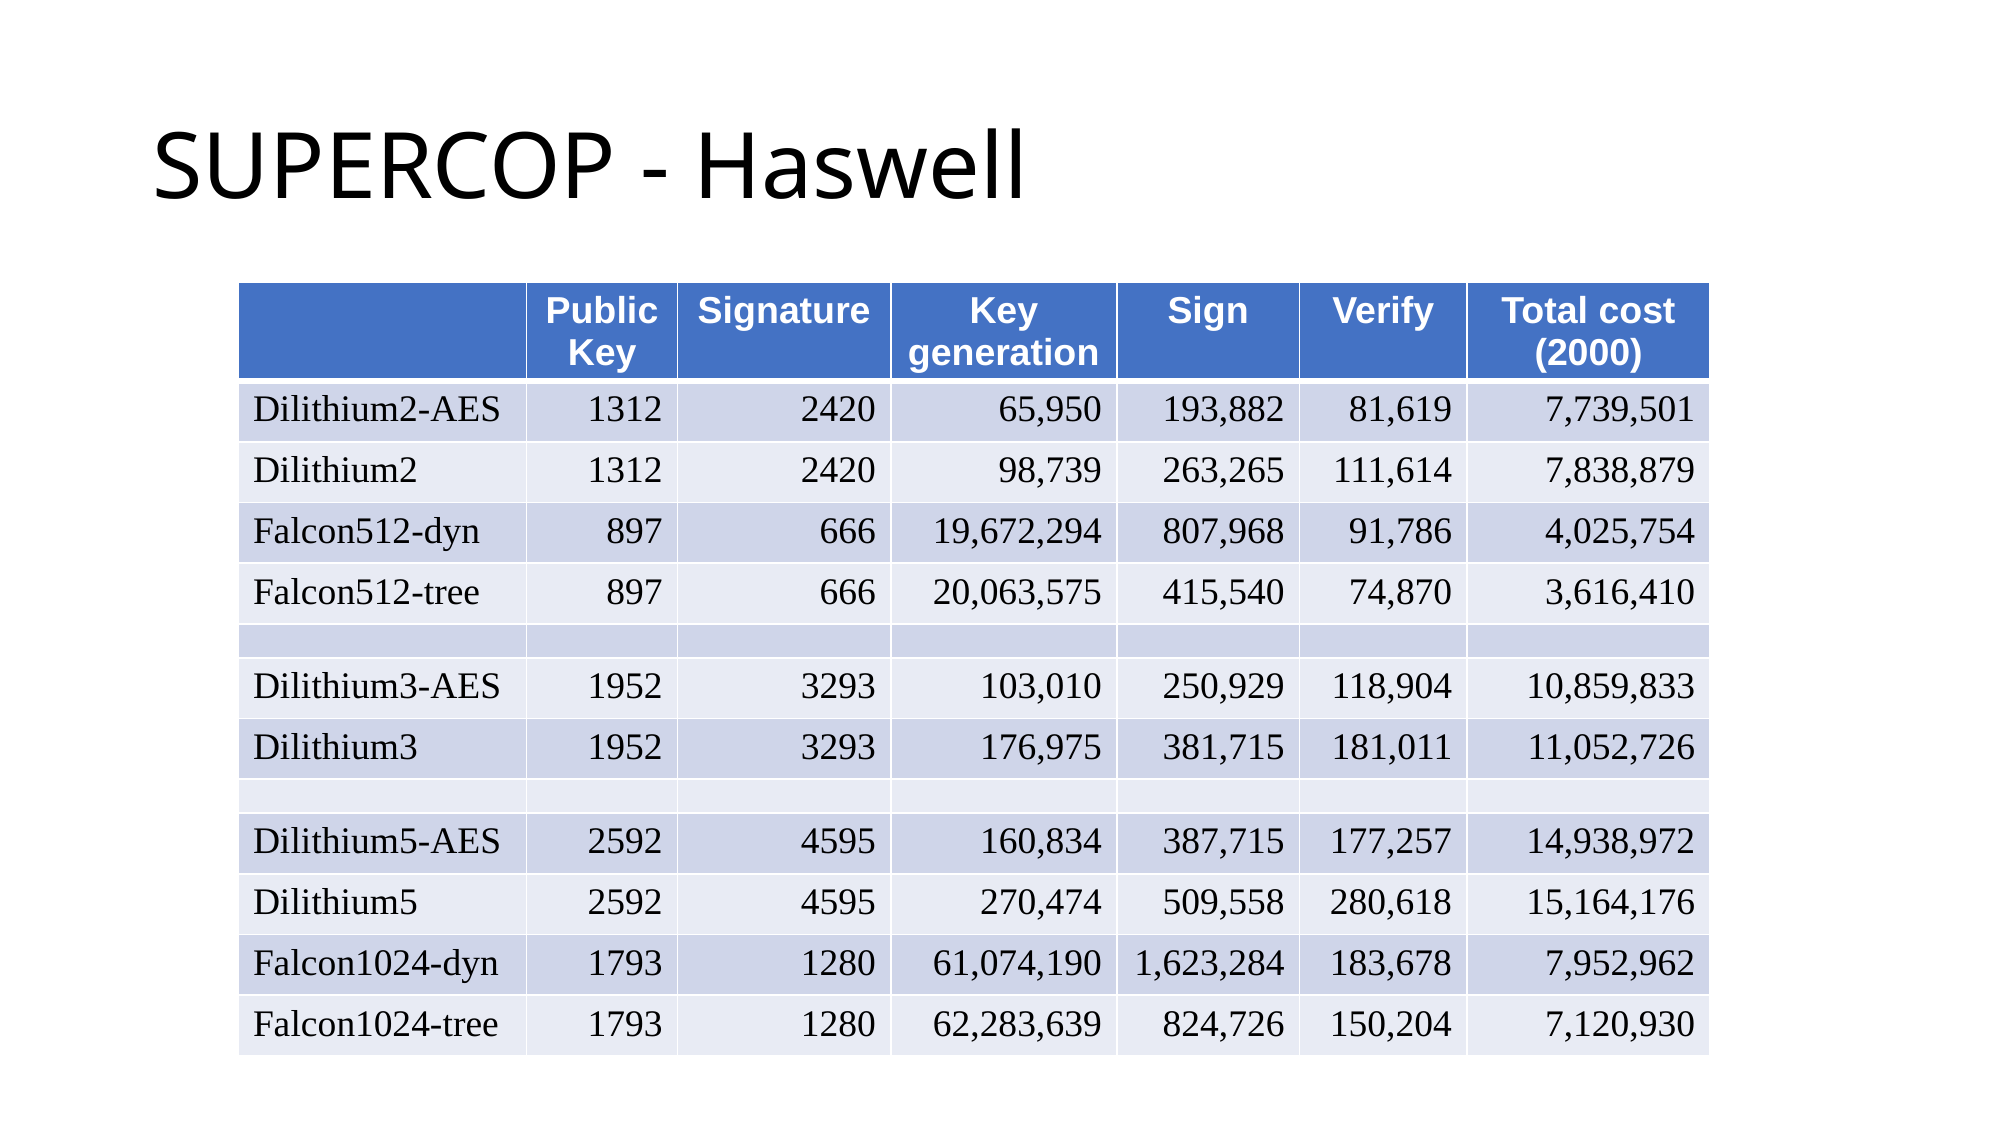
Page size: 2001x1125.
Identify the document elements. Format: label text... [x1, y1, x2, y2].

table_cell [678, 780, 890, 812]
table_cell 118,904 [1300, 659, 1466, 718]
table_cell Falcon1024-tree [239, 996, 526, 1055]
table_cell 1280 [678, 996, 890, 1055]
table_cell 807,968 [1118, 503, 1299, 562]
table_header Verify [1300, 283, 1466, 378]
table_cell 1,623,284 [1118, 935, 1299, 994]
table_cell 1793 [527, 935, 677, 994]
table_cell 250,929 [1118, 659, 1299, 718]
table_cell 1952 [527, 659, 677, 718]
table_cell 3,616,410 [1468, 564, 1709, 623]
table_cell 4595 [678, 875, 890, 934]
table_cell 150,204 [1300, 996, 1466, 1055]
table_cell 10,859,833 [1468, 659, 1709, 718]
table_cell Dilithium3-AES [239, 659, 526, 718]
table_cell 666 [678, 564, 890, 623]
table_cell Dilithium2-AES [239, 384, 526, 441]
table_cell 14,938,972 [1468, 814, 1709, 873]
table_cell 897 [527, 503, 677, 562]
table_cell 415,540 [1118, 564, 1299, 623]
table_cell 824,726 [1118, 996, 1299, 1055]
table_cell 1793 [527, 996, 677, 1055]
table_cell 7,739,501 [1468, 384, 1709, 441]
table_cell Falcon512-tree [239, 564, 526, 623]
table_cell Dilithium5-AES [239, 814, 526, 873]
table_cell 81,619 [1300, 384, 1466, 441]
table_cell 177,257 [1300, 814, 1466, 873]
table_cell 1312 [527, 384, 677, 441]
table_header Public Key [527, 283, 677, 378]
table_cell 1280 [678, 935, 890, 994]
table_cell 7,120,930 [1468, 996, 1709, 1055]
table_cell 263,265 [1118, 443, 1299, 502]
table_cell [239, 625, 526, 657]
table_header [239, 283, 526, 378]
table_header Sign [1118, 283, 1299, 378]
table_cell [1300, 780, 1466, 812]
table_cell 103,010 [892, 659, 1116, 718]
table_cell [1468, 780, 1709, 812]
table_cell 387,715 [1118, 814, 1299, 873]
table_cell 2592 [527, 875, 677, 934]
table_cell [527, 780, 677, 812]
table_cell 3293 [678, 659, 890, 718]
table_header Key generation [892, 283, 1116, 378]
table_cell 181,011 [1300, 719, 1466, 778]
table_cell Dilithium3 [239, 719, 526, 778]
table_cell 65,950 [892, 384, 1116, 441]
table_cell [1300, 625, 1466, 657]
table_cell 7,952,962 [1468, 935, 1709, 994]
table_cell 3293 [678, 719, 890, 778]
table_cell 74,870 [1300, 564, 1466, 623]
table_cell [678, 625, 890, 657]
table_cell 1952 [527, 719, 677, 778]
table_cell 62,283,639 [892, 996, 1116, 1055]
table_cell 4,025,754 [1468, 503, 1709, 562]
table_header Total cost (2000) [1468, 283, 1709, 378]
table_cell 2592 [527, 814, 677, 873]
table_cell 509,558 [1118, 875, 1299, 934]
title SUPERCOP - Haswell [137, 59, 1863, 278]
table_cell Falcon1024-dyn [239, 935, 526, 994]
table_cell 280,618 [1300, 875, 1466, 934]
table_cell 19,672,294 [892, 503, 1116, 562]
table_cell 381,715 [1118, 719, 1299, 778]
table_cell 160,834 [892, 814, 1116, 873]
table_header Signature [678, 283, 890, 378]
table_cell 11,052,726 [1468, 719, 1709, 778]
table_cell 176,975 [892, 719, 1116, 778]
table_cell 20,063,575 [892, 564, 1116, 623]
table_cell 183,678 [1300, 935, 1466, 994]
table_cell [527, 625, 677, 657]
table_cell 61,074,190 [892, 935, 1116, 994]
table_cell 1312 [527, 443, 677, 502]
table_cell 193,882 [1118, 384, 1299, 441]
table_cell 2420 [678, 384, 890, 441]
table_cell [1118, 780, 1299, 812]
table_cell Falcon512-dyn [239, 503, 526, 562]
table_cell Dilithium2 [239, 443, 526, 502]
table_cell 4595 [678, 814, 890, 873]
table_cell 91,786 [1300, 503, 1466, 562]
table_cell 111,614 [1300, 443, 1466, 502]
table_cell 270,474 [892, 875, 1116, 934]
table_cell 666 [678, 503, 890, 562]
table_cell 7,838,879 [1468, 443, 1709, 502]
table_cell [1468, 625, 1709, 657]
table_cell [892, 625, 1116, 657]
table_cell 897 [527, 564, 677, 623]
table_cell 2420 [678, 443, 890, 502]
table_cell [1118, 625, 1299, 657]
table_cell [239, 780, 526, 812]
table_cell [892, 780, 1116, 812]
table_cell 15,164,176 [1468, 875, 1709, 934]
table_cell Dilithium5 [239, 875, 526, 934]
table_cell 98,739 [892, 443, 1116, 502]
